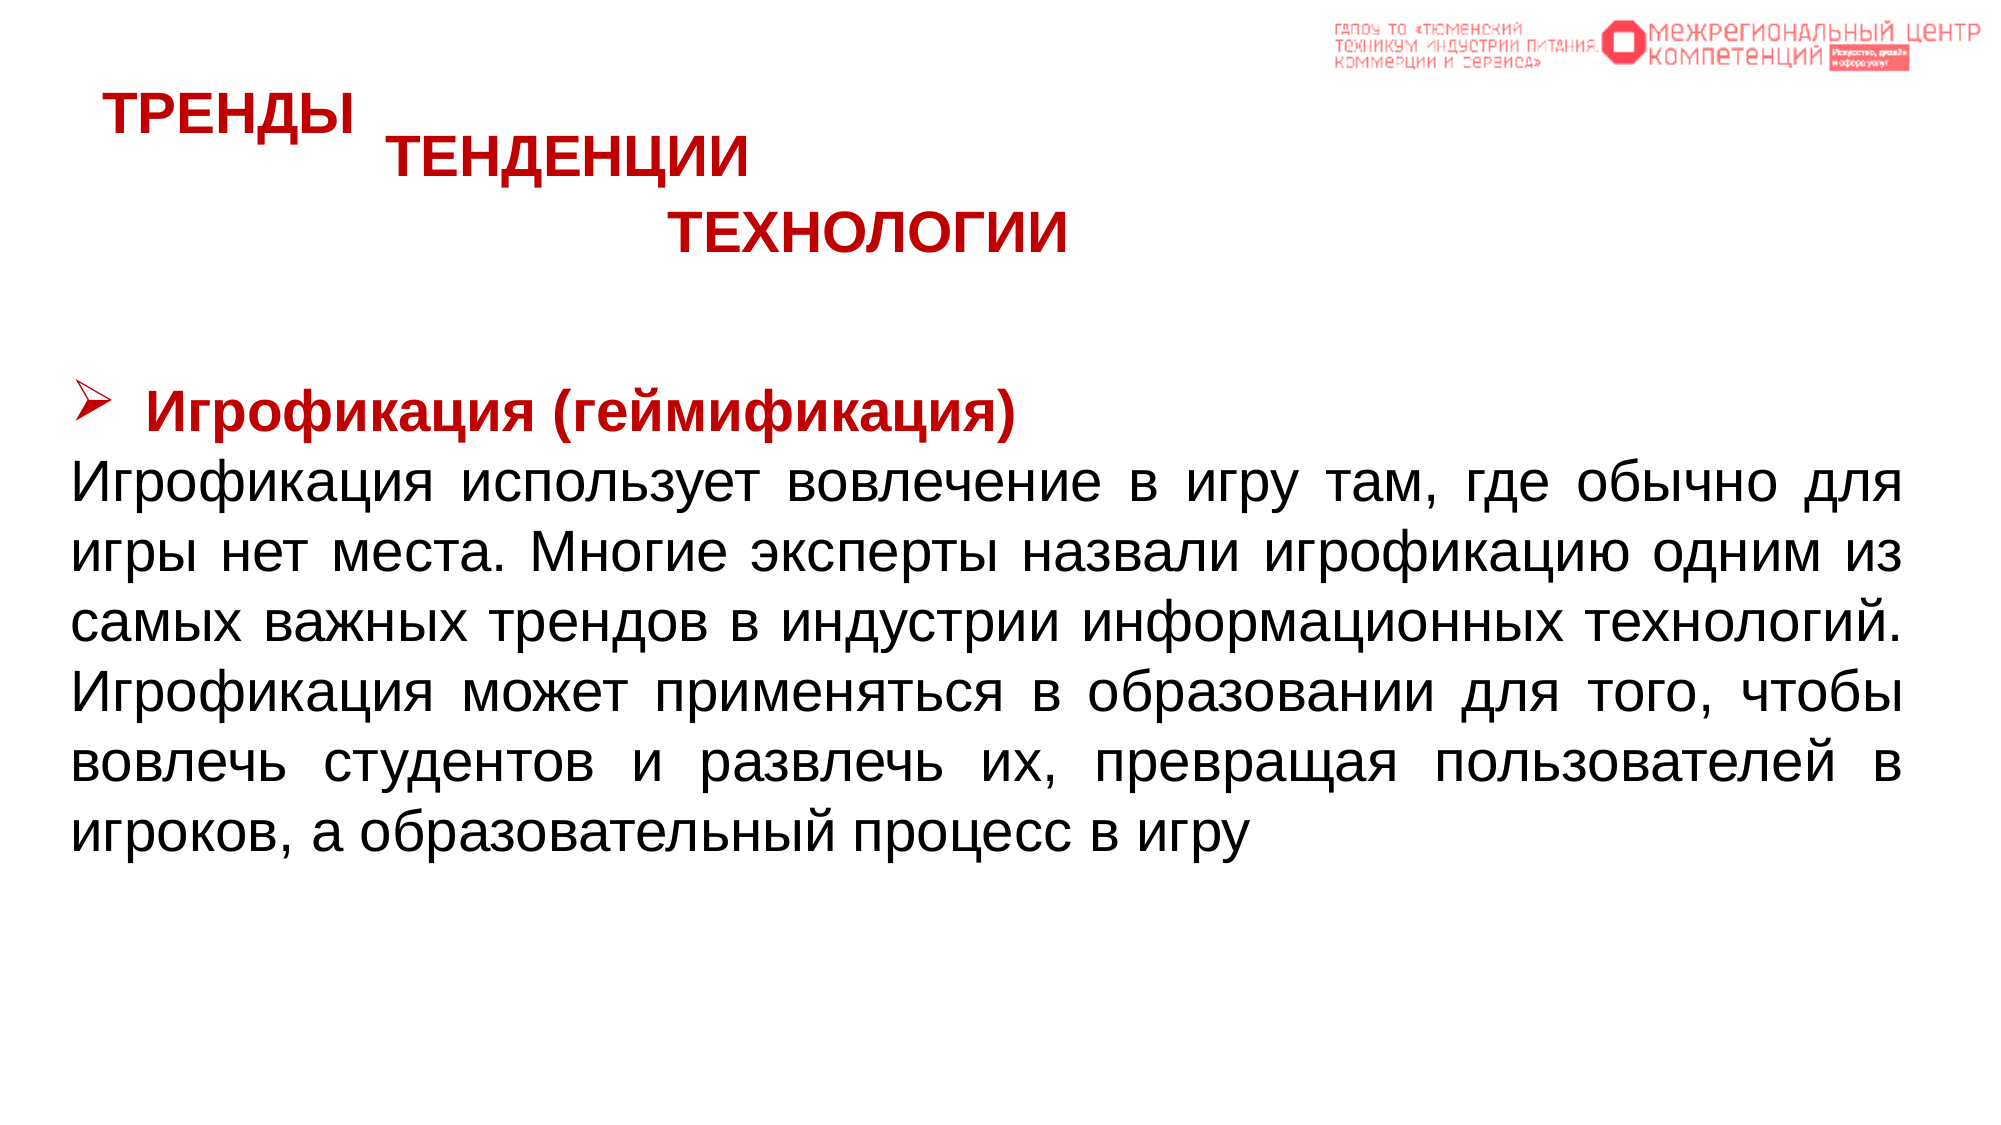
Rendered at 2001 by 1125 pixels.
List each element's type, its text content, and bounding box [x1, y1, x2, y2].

text_box [20, 162, 1983, 1104]
text_box Игрофикация (геймификация) Игрофикация использует вовлечение в игру там, где обычно для игры нет места. Многие эксперты назвали игрофикацию одним из самых важных трендов в индустрии информационных технологий. Игрофикация может применяться в образовании для того, чтобы вовлечь студентов и развлечь их, превращая пользователей в игроков, а образовательный процесс в игру [55, 295, 1920, 871]
text_box ТЕНДЕНЦИИ [339, 118, 765, 162]
picture [1328, 13, 1983, 76]
subtitle ТРЕНДЫ [20, 75, 372, 162]
